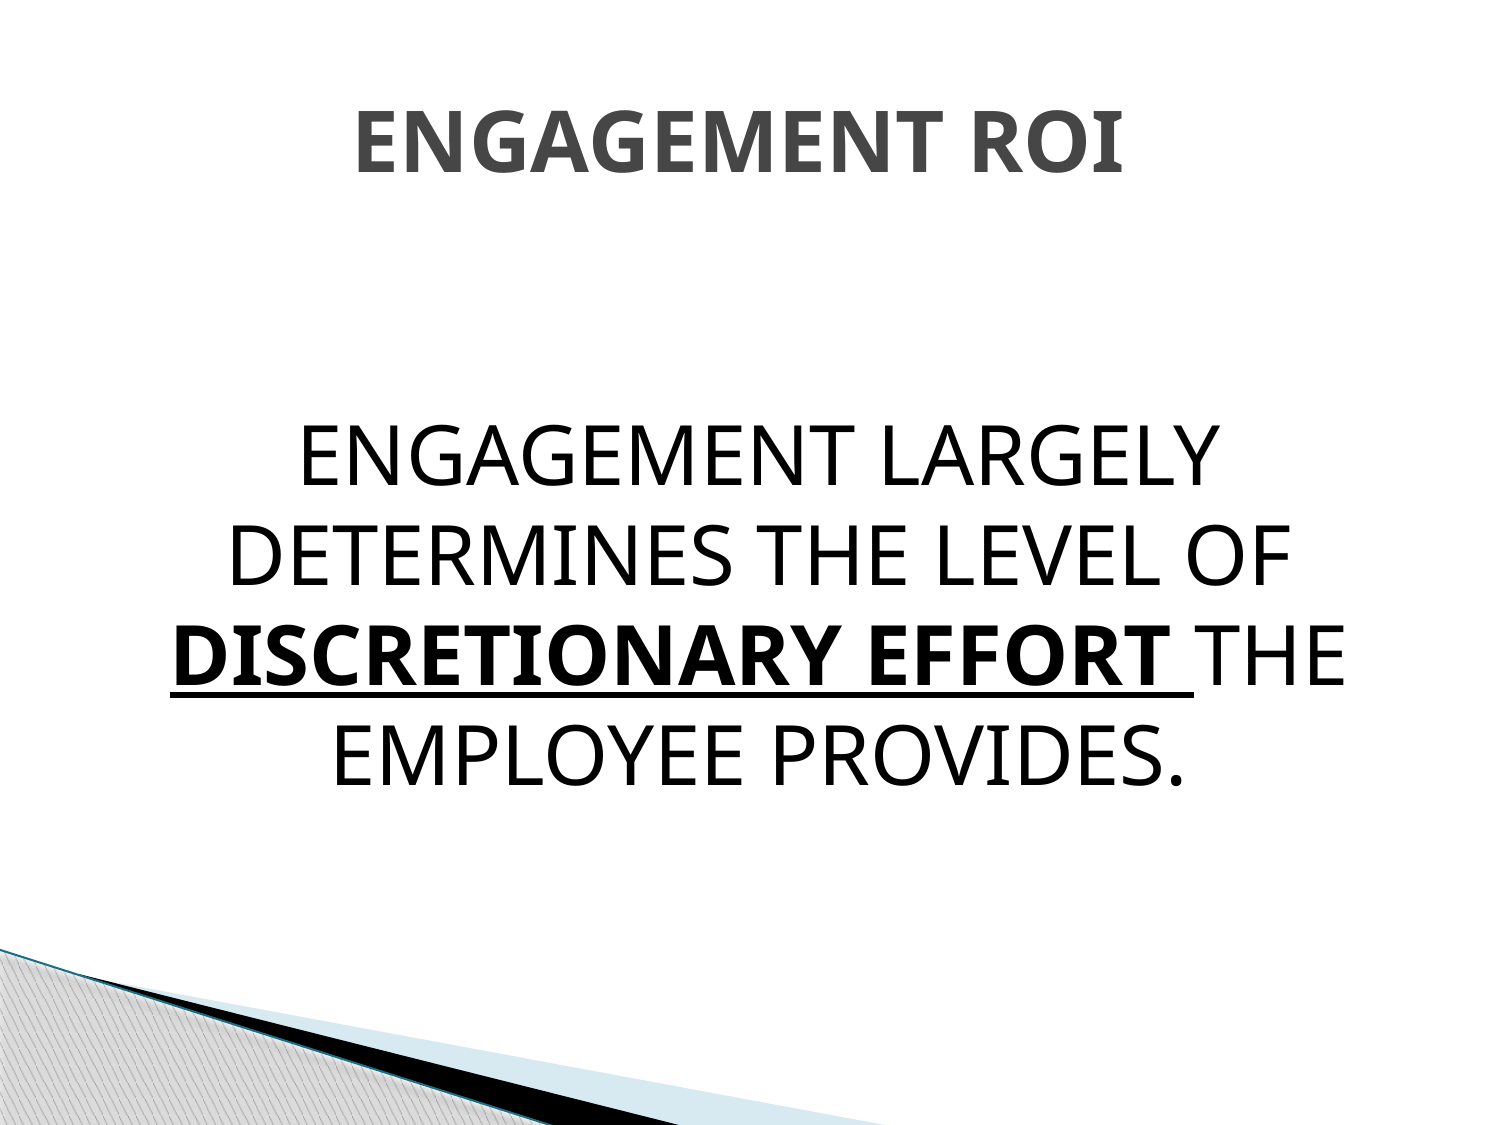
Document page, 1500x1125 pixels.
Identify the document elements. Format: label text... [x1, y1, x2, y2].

list ENGAGEMENT LARGELY DETERMINES THE LEVEL OF DISCRETIONARY EFFORT THE EMPLOYEE PROVIDES. [75, 243, 1425, 986]
title ENGAGEMENT ROI [75, 45, 1425, 233]
